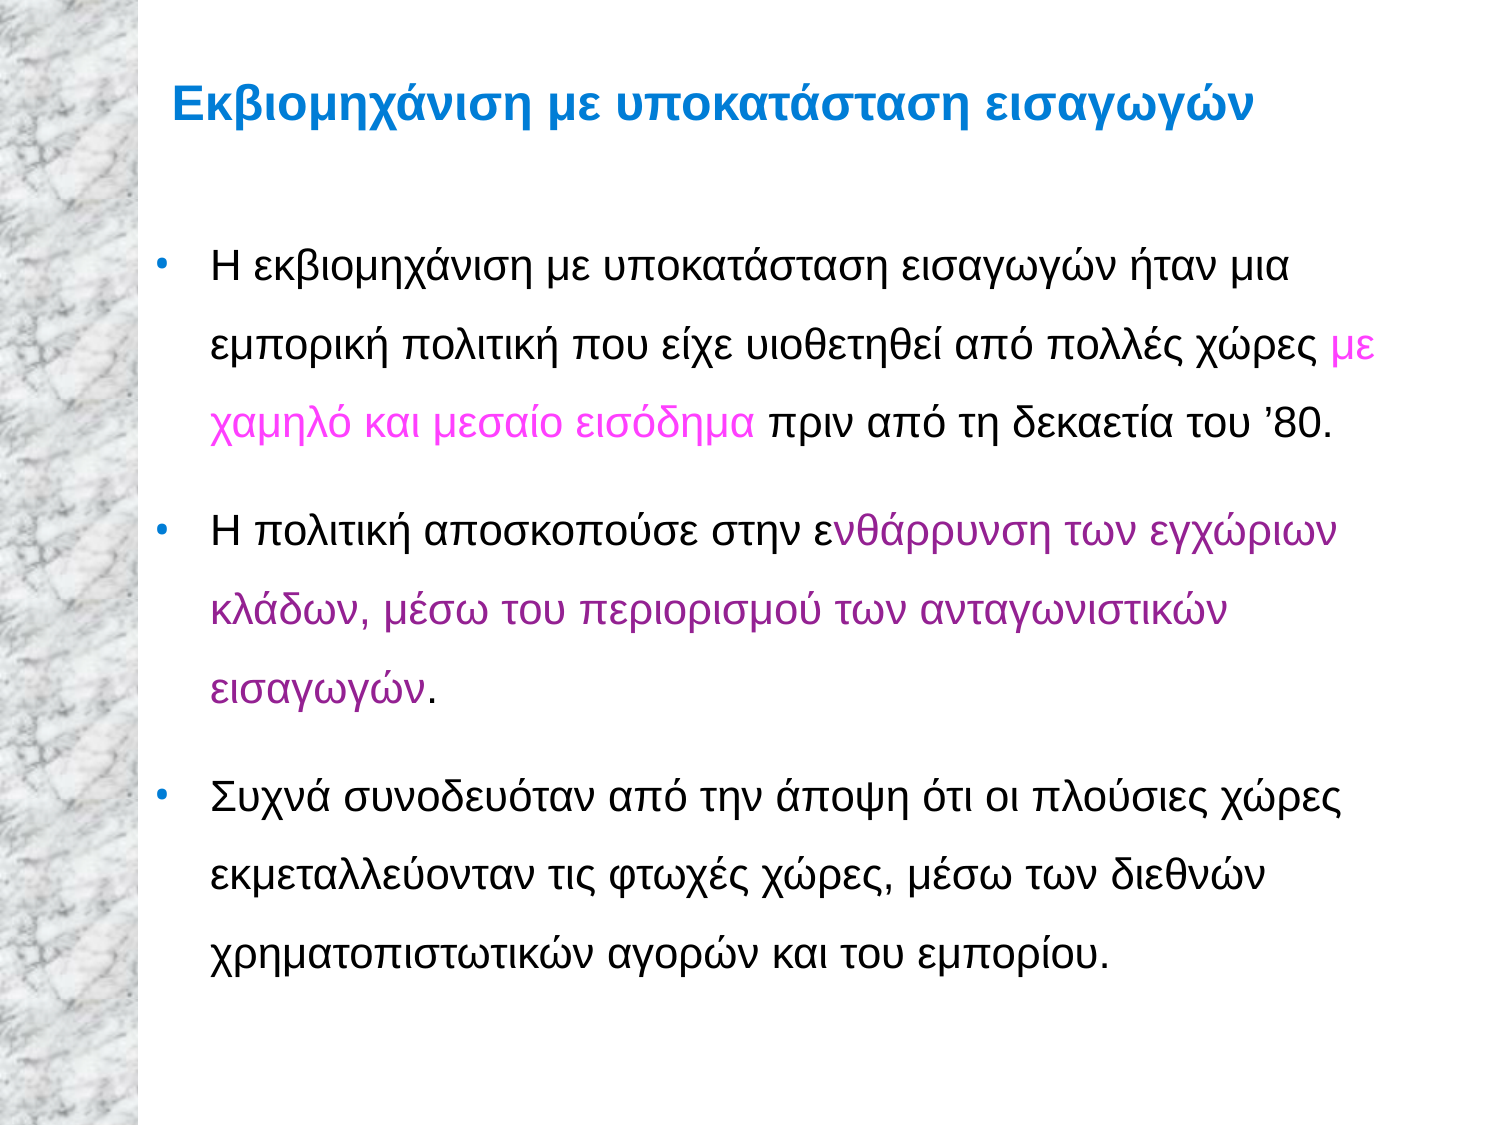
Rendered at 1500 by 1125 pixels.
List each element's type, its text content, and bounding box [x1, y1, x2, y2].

picture [0, 0, 138, 1125]
title Εκβιομηχάνιση με υποκατάσταση εισαγωγών [156, 50, 1446, 150]
list Η εκβιομηχάνιση με υποκατάσταση εισαγωγών ήταν μια εμπορική πολιτική που είχε υιοθετηθεί από πολλές χώρες με χαμηλό και μεσαίο εισόδημα πριν από τη δεκαετία του ’80. Η πολιτική αποσκοπούσε στην ενθάρρυνση των εγχώριων κλάδων, μέσω του περιορισμού των ανταγωνιστικών εισαγωγών. Συχνά συνοδευόταν από την άποψη ότι οι πλούσιες χώρες εκμεταλλεύονταν τις φτωχές χώρες, μέσω των διεθνών χρηματοπιστωτικών αγορών και του εμπορίου. [138, 201, 1483, 1120]
